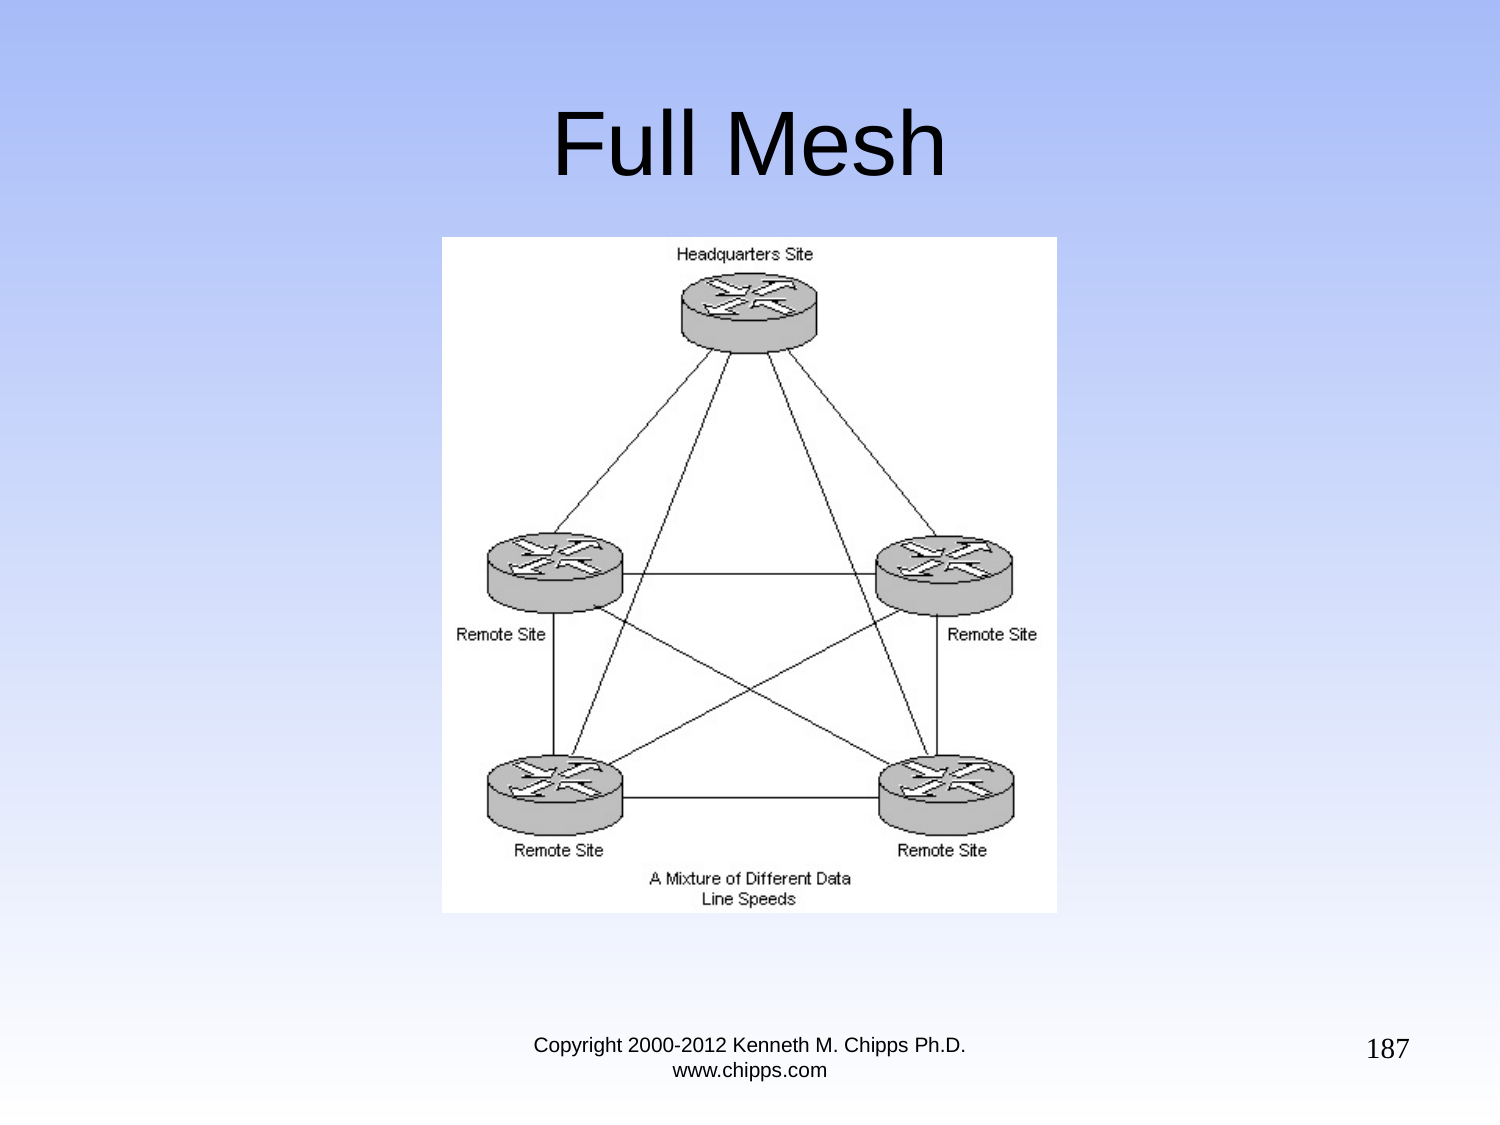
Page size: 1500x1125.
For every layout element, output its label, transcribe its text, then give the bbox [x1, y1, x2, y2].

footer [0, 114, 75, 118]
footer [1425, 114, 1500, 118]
slide_number 187 [1074, 1021, 1426, 1101]
footer Copyright 2000-2012 Kenneth M. Chipps Ph.D. www.chipps.com [449, 1024, 1051, 1103]
picture [442, 237, 1058, 913]
title Full Mesh [75, 45, 1425, 233]
